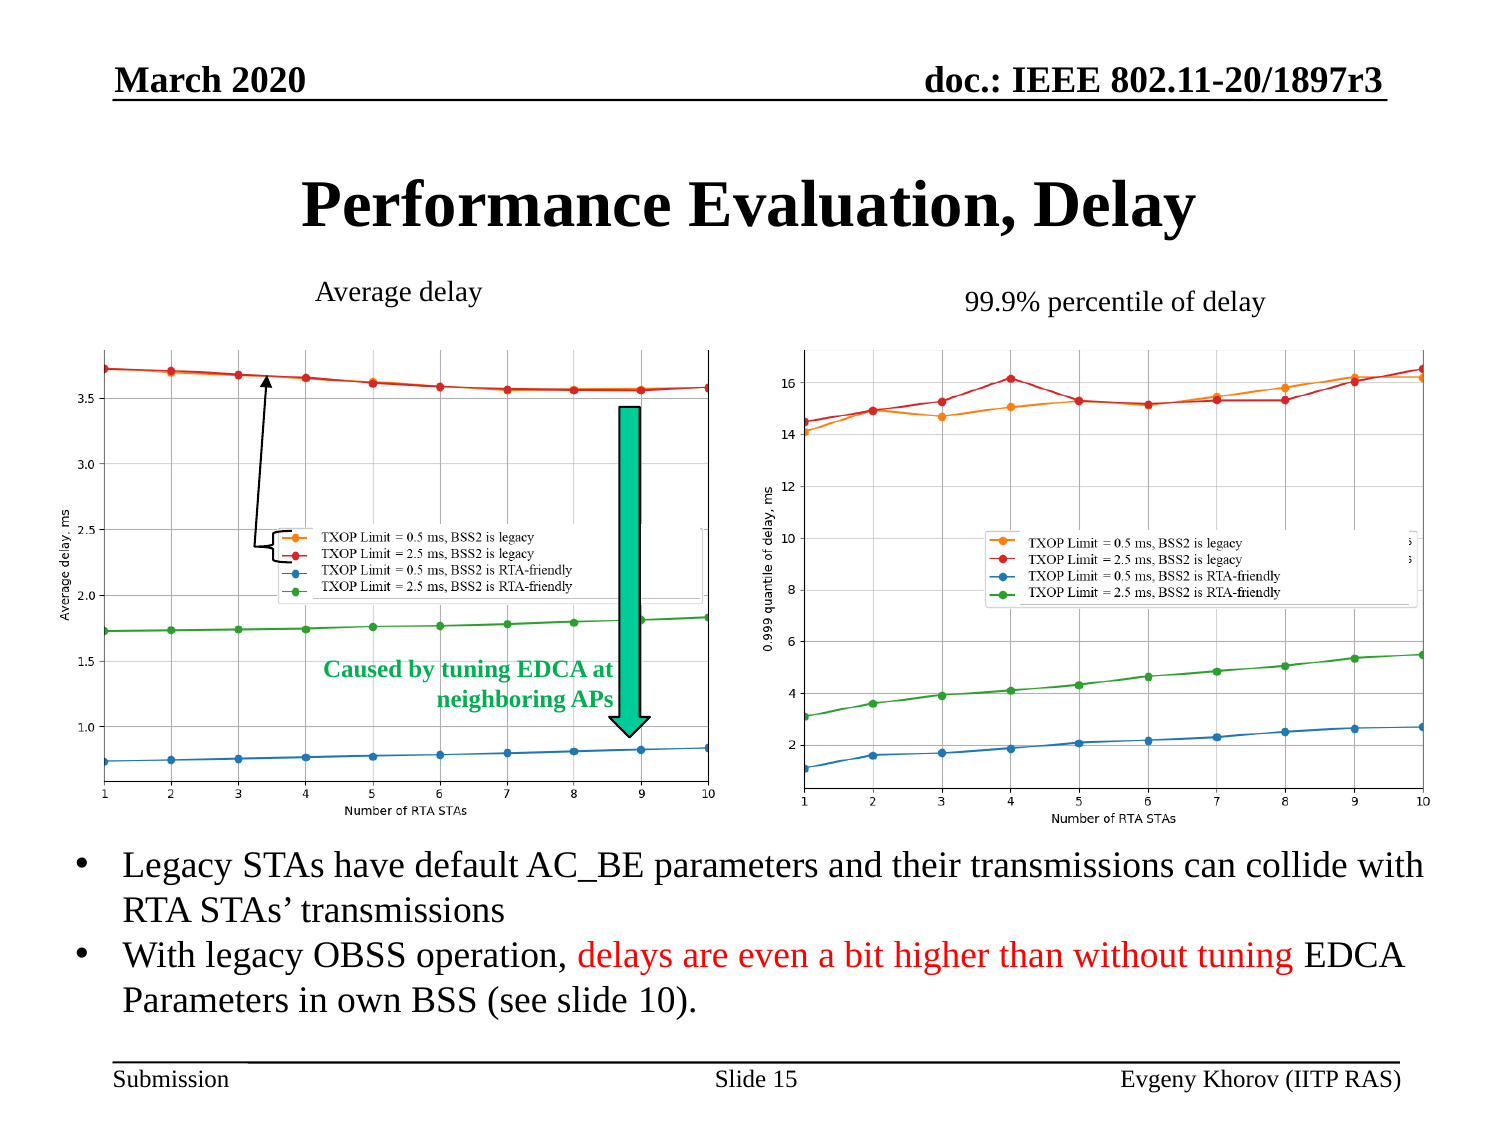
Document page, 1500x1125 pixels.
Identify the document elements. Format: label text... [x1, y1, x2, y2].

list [46, 349, 729, 830]
title Performance Evaluation, Delay [112, 112, 1388, 288]
picture [312, 524, 701, 603]
picture [749, 349, 1443, 839]
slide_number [114, 54, 309, 101]
text_box Average delay [300, 264, 640, 315]
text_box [254, 374, 268, 547]
slide_number 15 [712, 1073, 800, 1093]
footer Evgeny Khorov (IITP RAS) [949, 1073, 1402, 1093]
text_box 99.9% percentile of delay [950, 274, 1377, 325]
text_box Legacy STAs have default AC_BE parameters and their transmissions can collide with RTA STAs’ transmissions With legacy OBSS operation, delays are even a bit higher than without tuning EDCA Parameters in own BSS (see slide 10). [60, 832, 1478, 1073]
